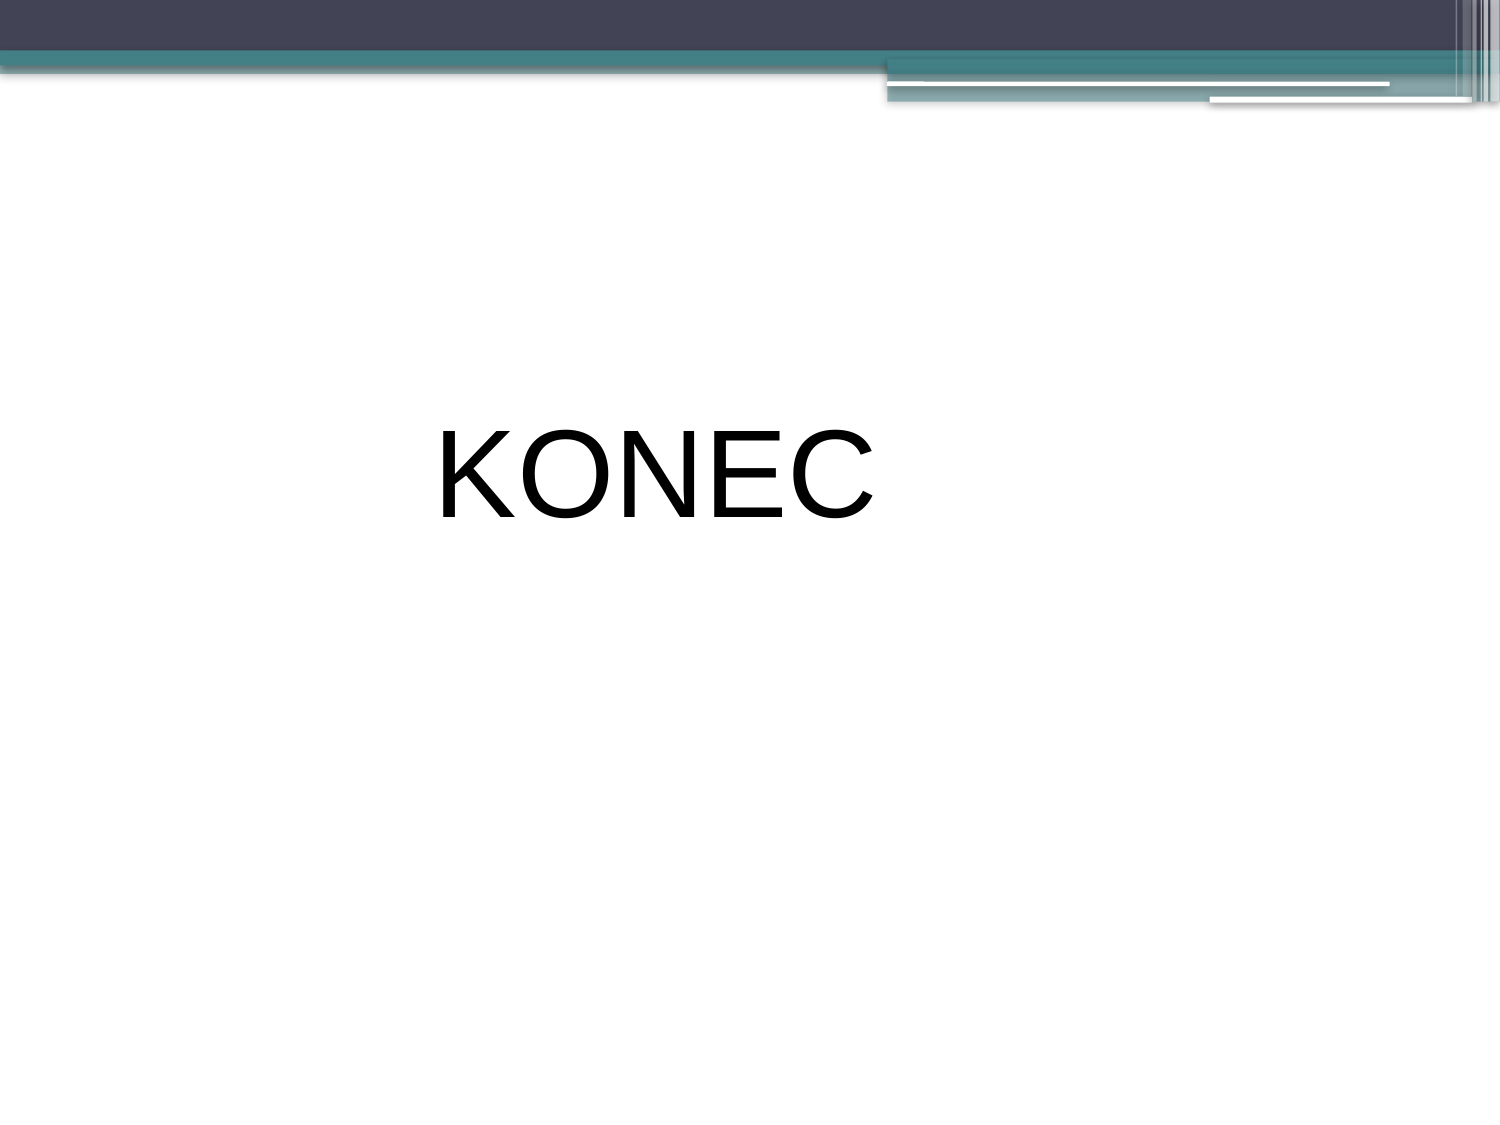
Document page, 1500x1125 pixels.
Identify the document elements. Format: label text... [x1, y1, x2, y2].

text_box KONEC [419, 385, 1140, 700]
